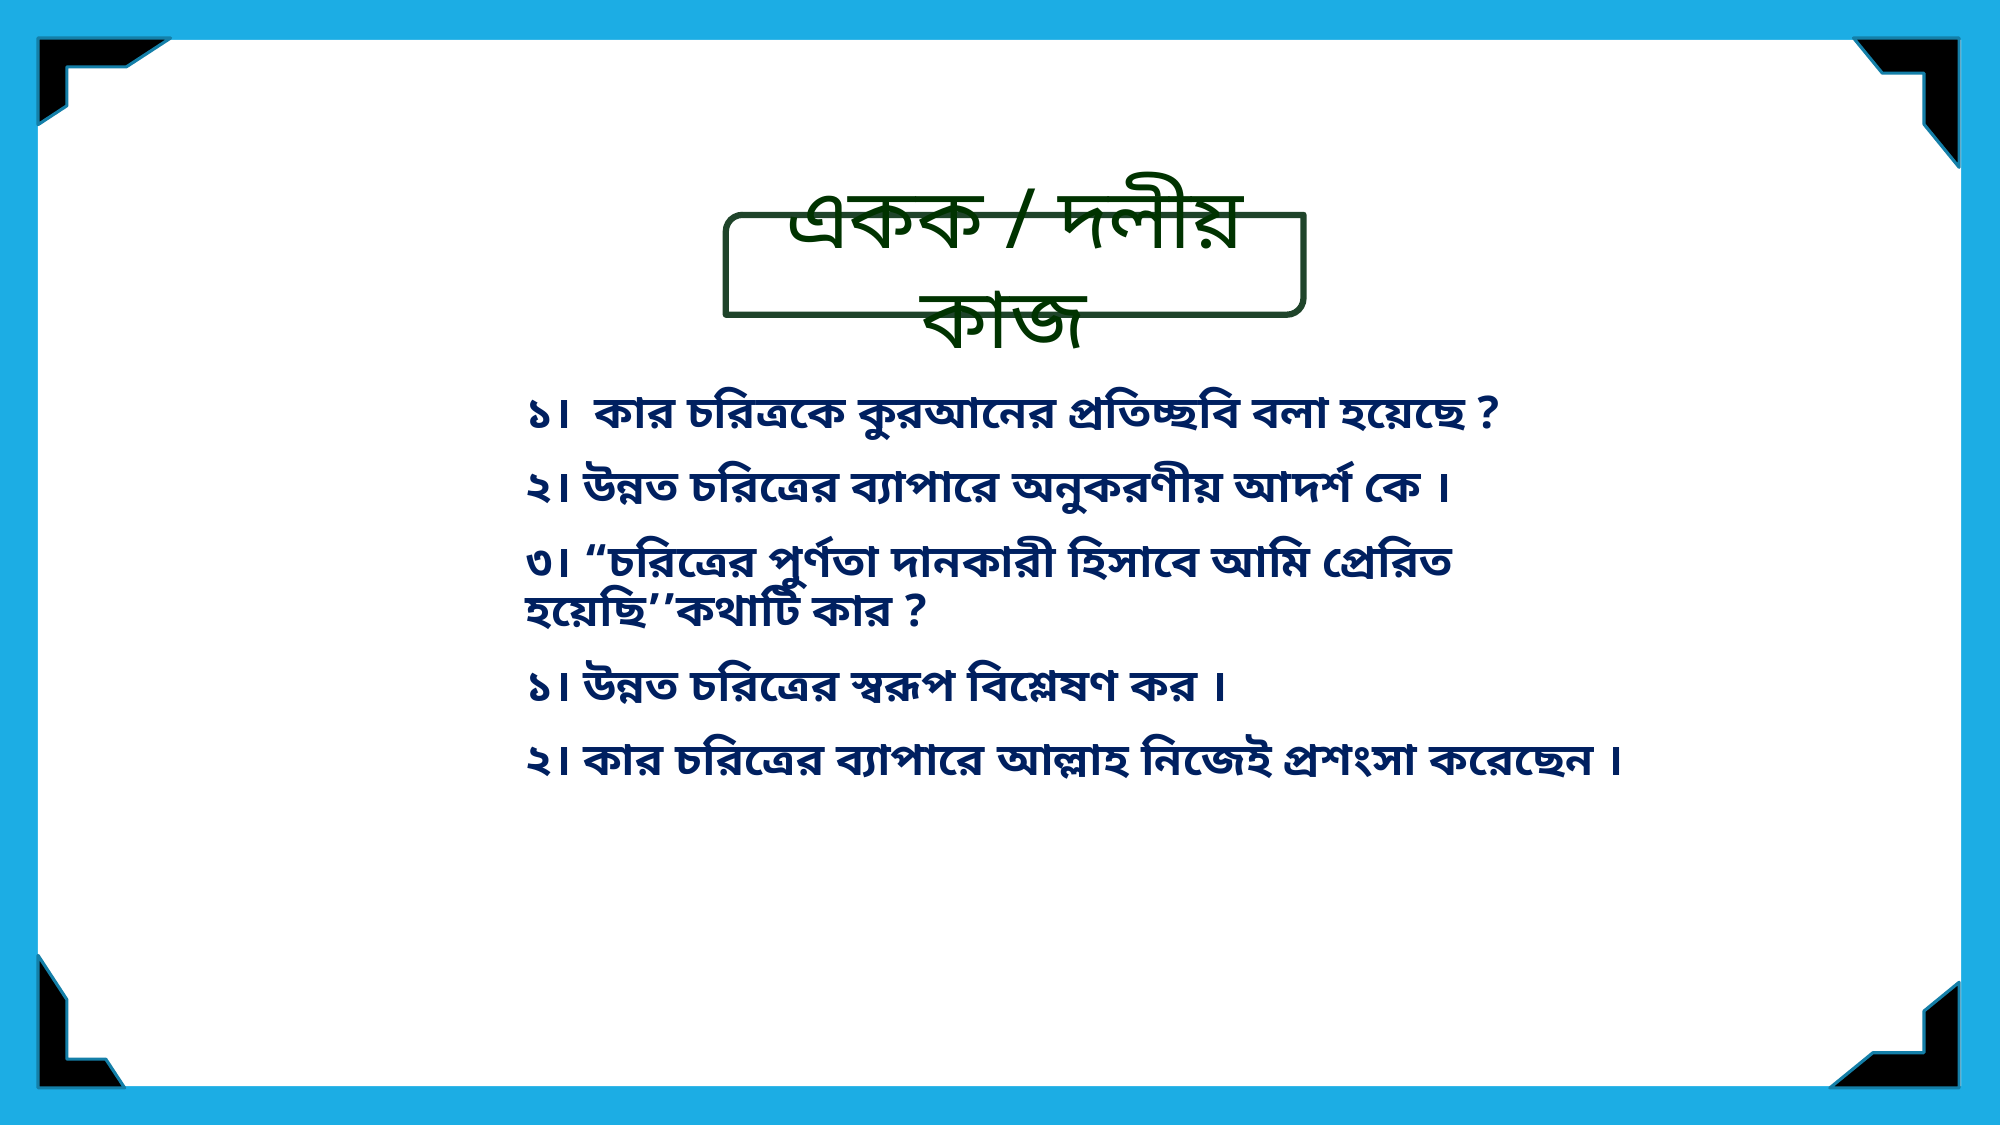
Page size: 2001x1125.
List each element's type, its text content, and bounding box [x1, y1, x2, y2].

text_box [36, 953, 127, 1090]
text_box [1852, 36, 1961, 169]
text_box একক / দলীয় কাজ [724, 213, 1306, 317]
list ১। কার চরিত্রকে কুরআনের প্রতিচ্ছবি বলা হয়েছে ? ২। উন্নত চরিত্রের ব্যাপারে অনুকরণীয় আদর্শ কে । ৩। “চরিত্রের পুর্ণতা দানকারী হিসাবে আমি প্রেরিত হয়েছি’’কথাটি কার ? ১। উন্নত চরিত্রের স্বরূপ বিশ্লেষণ কর । ২। কার চরিত্রের ব্যাপারে আল্লাহ নিজেই প্রশংসা করেছেন । [493, 381, 1665, 799]
text_box [1828, 980, 1961, 1090]
text_box [36, 36, 173, 127]
